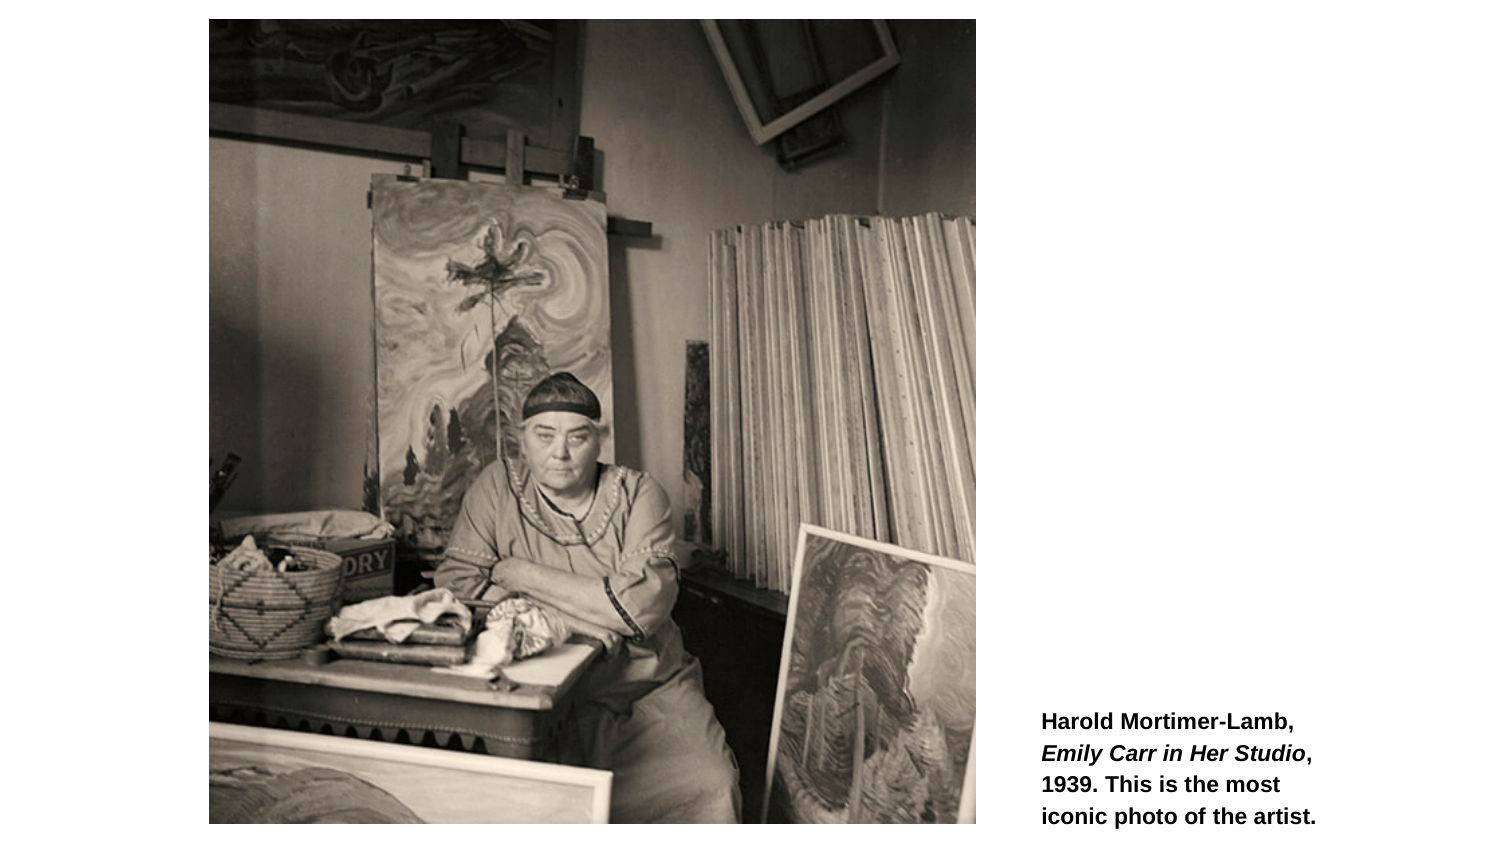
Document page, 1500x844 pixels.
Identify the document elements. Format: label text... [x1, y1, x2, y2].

picture [208, 19, 977, 825]
text_box Harold Mortimer-Lamb, Emily Carr in Her Studio, 1939. This is the most iconic photo of the artist. [1026, 687, 1350, 844]
